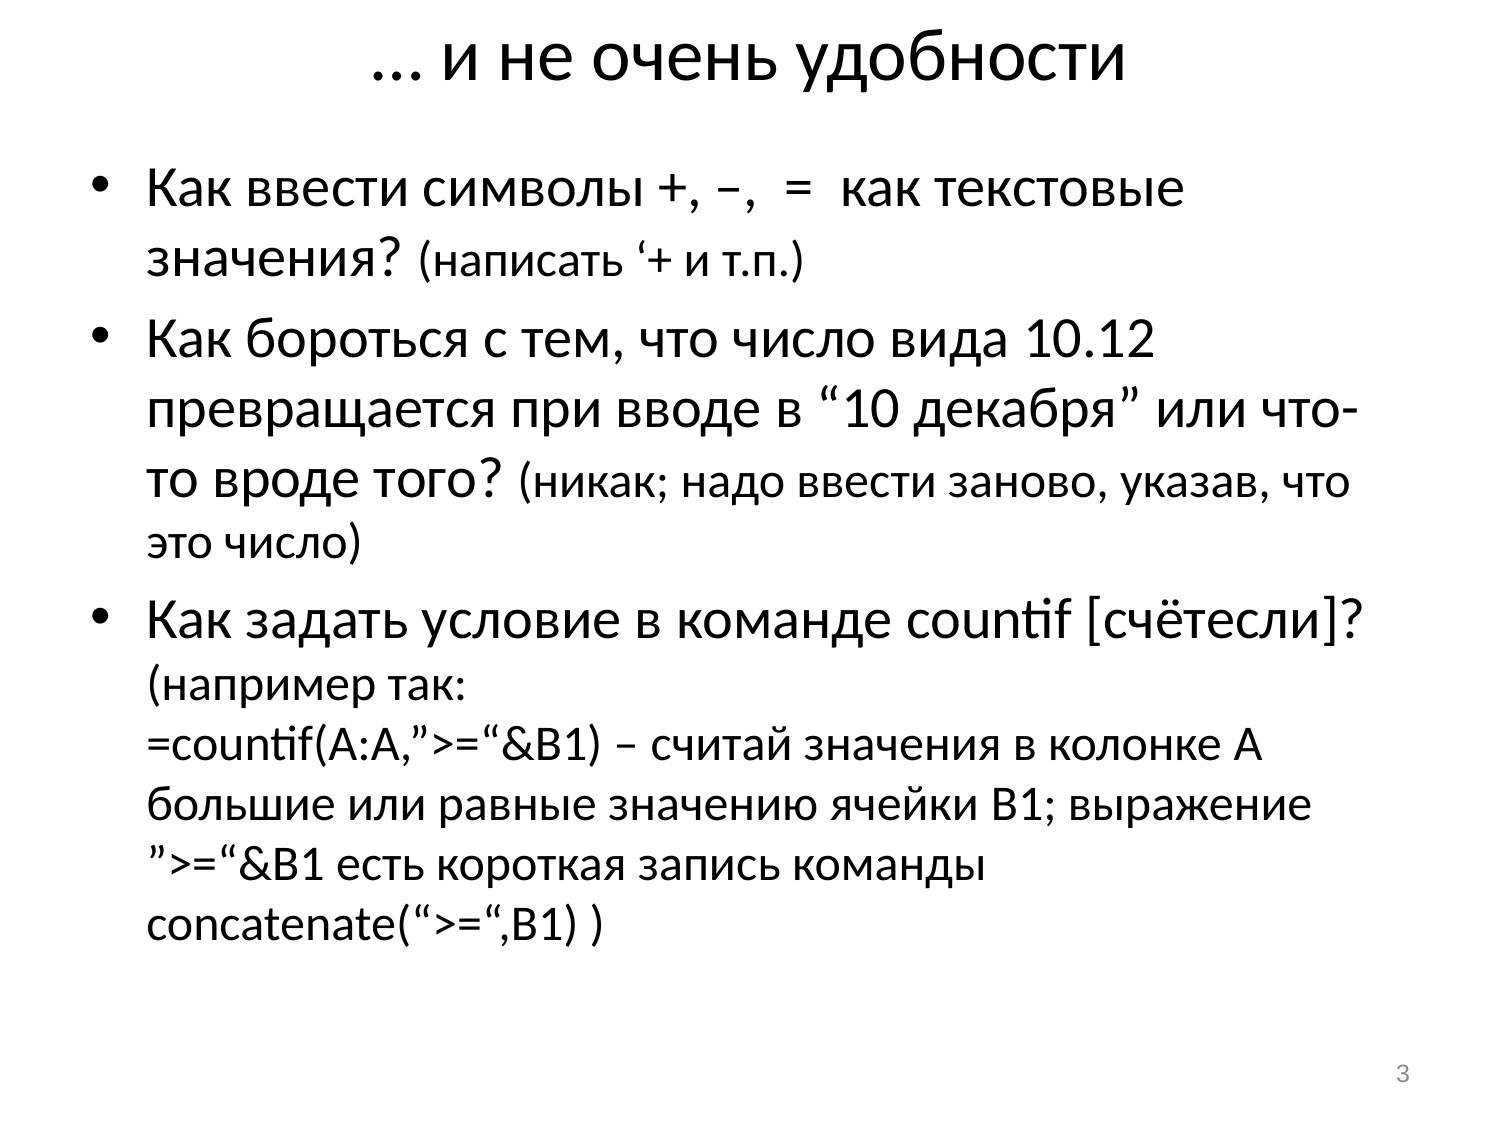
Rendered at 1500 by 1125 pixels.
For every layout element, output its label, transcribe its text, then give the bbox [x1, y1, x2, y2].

title … и не очень удобности [74, 0, 1426, 103]
list Как ввести символы +, –, = как текстовые значения? (написать ‘+ и т.п.) Как бороться с тем, что число вида 10.12 превращается при вводе в “10 декабря” или что-то вроде того? (никак; надо ввести заново, указав, что это число) Как задать условие в команде countif [счётесли]? (например так: =countif(A:A,”>=“&B1) – считай значения в колонке A большие или равные значению ячейки B1; выражение ”>=“&B1 есть короткая запись команды concatenate(“>=“,B1) ) [74, 140, 1426, 1107]
slide_number 3 [1074, 1042, 1425, 1103]
